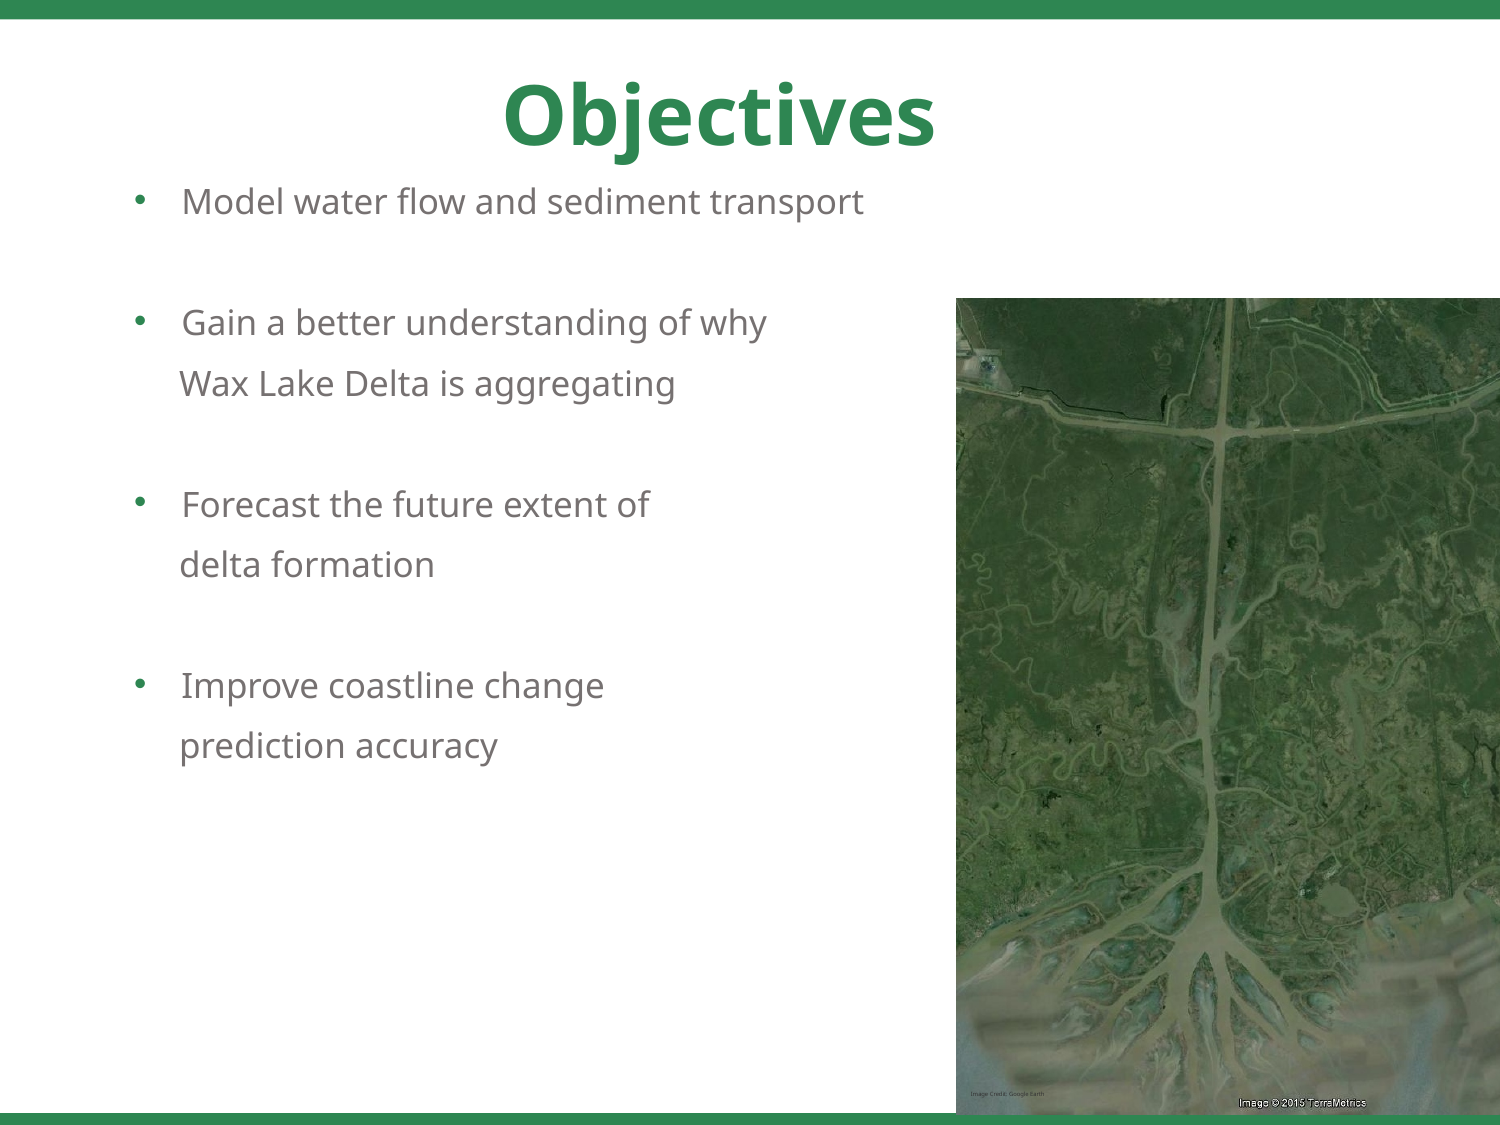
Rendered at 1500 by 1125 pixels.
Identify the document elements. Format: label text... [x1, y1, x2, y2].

list Model water flow and sediment transport Gain a better understanding of why Wax Lake Delta is aggregating Forecast the future extent of delta formation Improve coastline change prediction accuracy [119, 172, 1375, 781]
picture [956, 298, 1500, 1115]
list Objectives [91, 65, 1348, 278]
